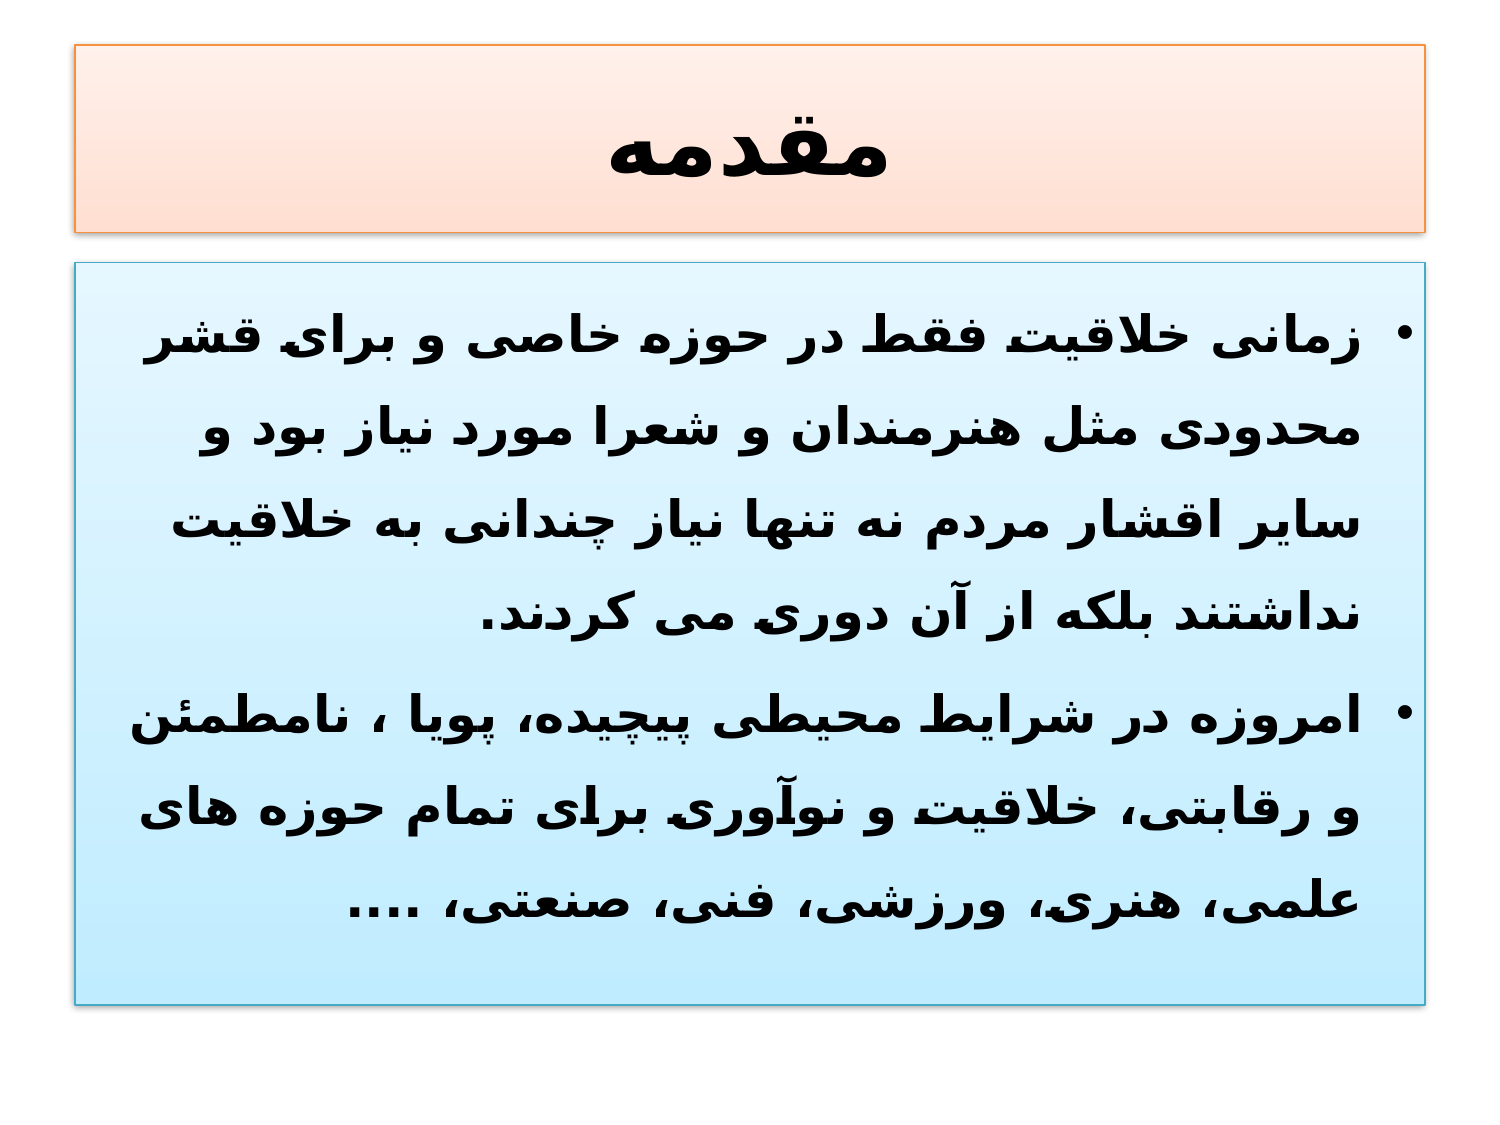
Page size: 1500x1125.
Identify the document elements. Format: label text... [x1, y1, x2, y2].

title مقدمه [74, 44, 1426, 233]
list زمانی خلاقیت فقط در حوزه خاصی و برای قشر محدودی مثل هنرمندان و شعرا مورد نیاز بود و سایر اقشار مردم نه تنها نیاز چندانی به خلاقیت نداشتند بلکه از آن دوری می کردند. امروزه در شرایط محیطی پیچیده، پویا ، نامطمئن و رقابتی، خلاقیت و نوآوری برای تمام حوزه های علمی، هنری، ورزشی، فنی، صنعتی، .... [74, 262, 1426, 1006]
